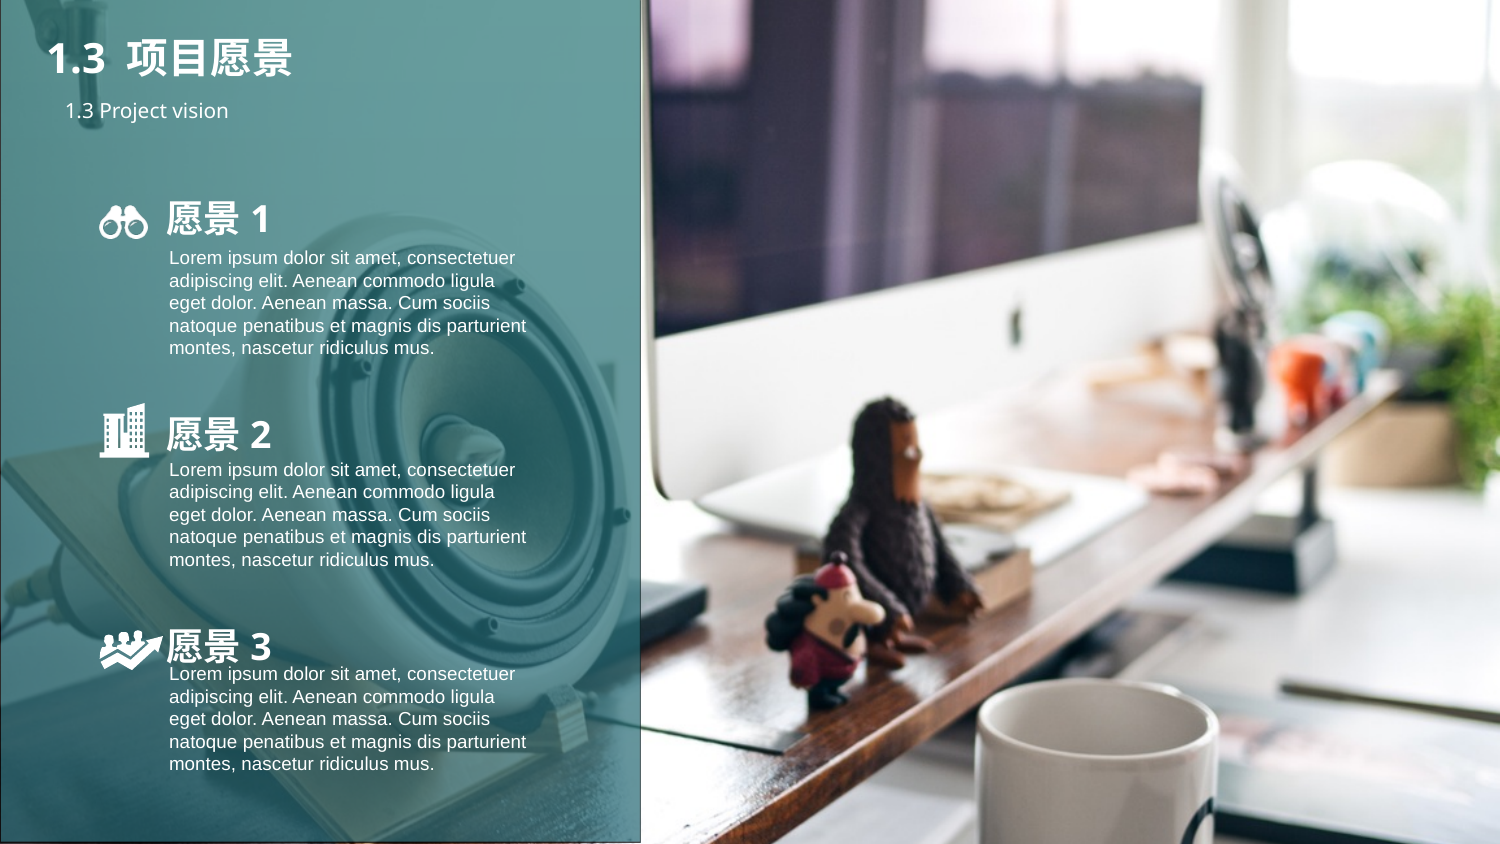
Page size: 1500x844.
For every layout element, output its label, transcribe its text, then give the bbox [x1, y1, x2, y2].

text_box 1.3 Project vision [50, 90, 244, 131]
text_box 愿景1 [151, 187, 287, 248]
text_box 愿景2 [151, 403, 287, 464]
text_box [99, 630, 163, 671]
text_box Lorem ipsum dolor sit amet, consectetuer adipiscing elit. Aenean commodo ligula eget dolor. Aenean massa. Cum sociis natoque penatibus et magnis dis parturient montes, nascetur ridiculus mus. [154, 654, 546, 782]
text_box [99, 403, 150, 458]
text_box 1.3 项目愿景 [31, 24, 309, 90]
text_box Lorem ipsum dolor sit amet, consectetuer adipiscing elit. Aenean commodo ligula eget dolor. Aenean massa. Cum sociis natoque penatibus et magnis dis parturient montes, nascetur ridiculus mus. [154, 450, 546, 578]
text_box 愿景3 [151, 615, 287, 676]
text_box Lorem ipsum dolor sit amet, consectetuer adipiscing elit. Aenean commodo ligula eget dolor. Aenean massa. Cum sociis natoque penatibus et magnis dis parturient montes, nascetur ridiculus mus. [154, 238, 546, 366]
picture [0, 0, 1500, 844]
picture [99, 205, 149, 240]
